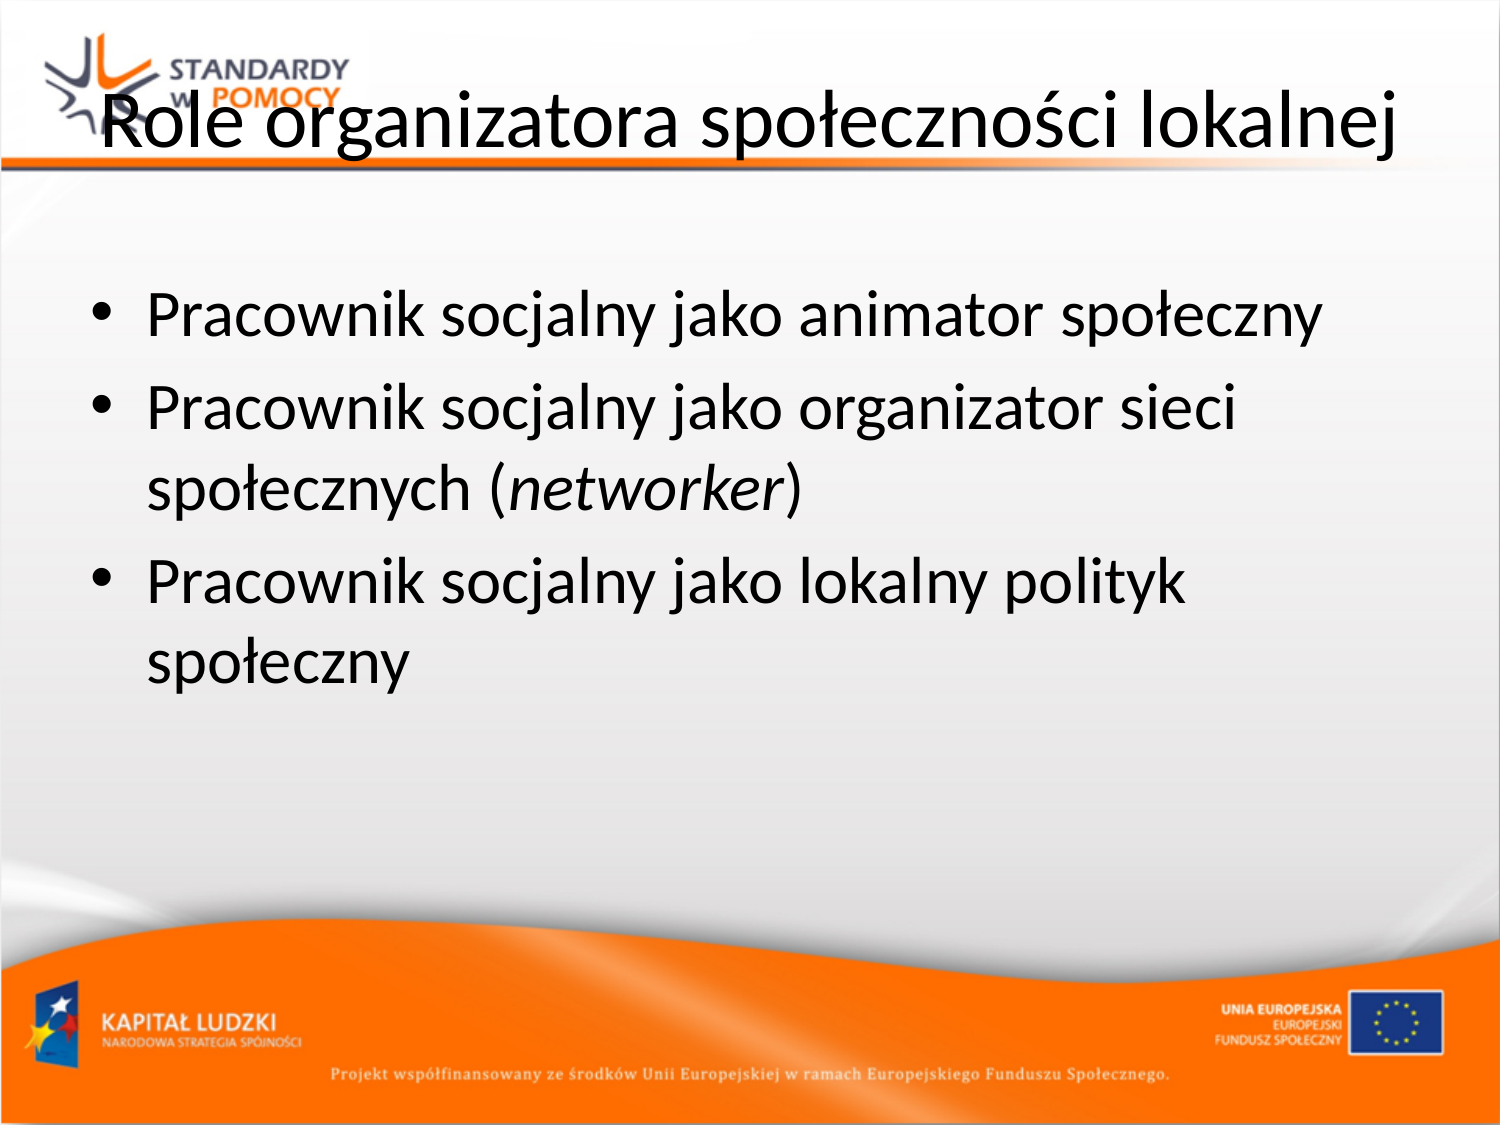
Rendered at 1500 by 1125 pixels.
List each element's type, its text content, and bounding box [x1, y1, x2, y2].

list Pracownik socjalny jako animator społeczny Pracownik socjalny jako organizator sieci społecznych (networker) Pracownik socjalny jako lokalny polityk społeczny [75, 262, 1425, 1005]
title Role organizatora społeczności lokalnej [75, 45, 1425, 185]
picture [0, 0, 1500, 1125]
